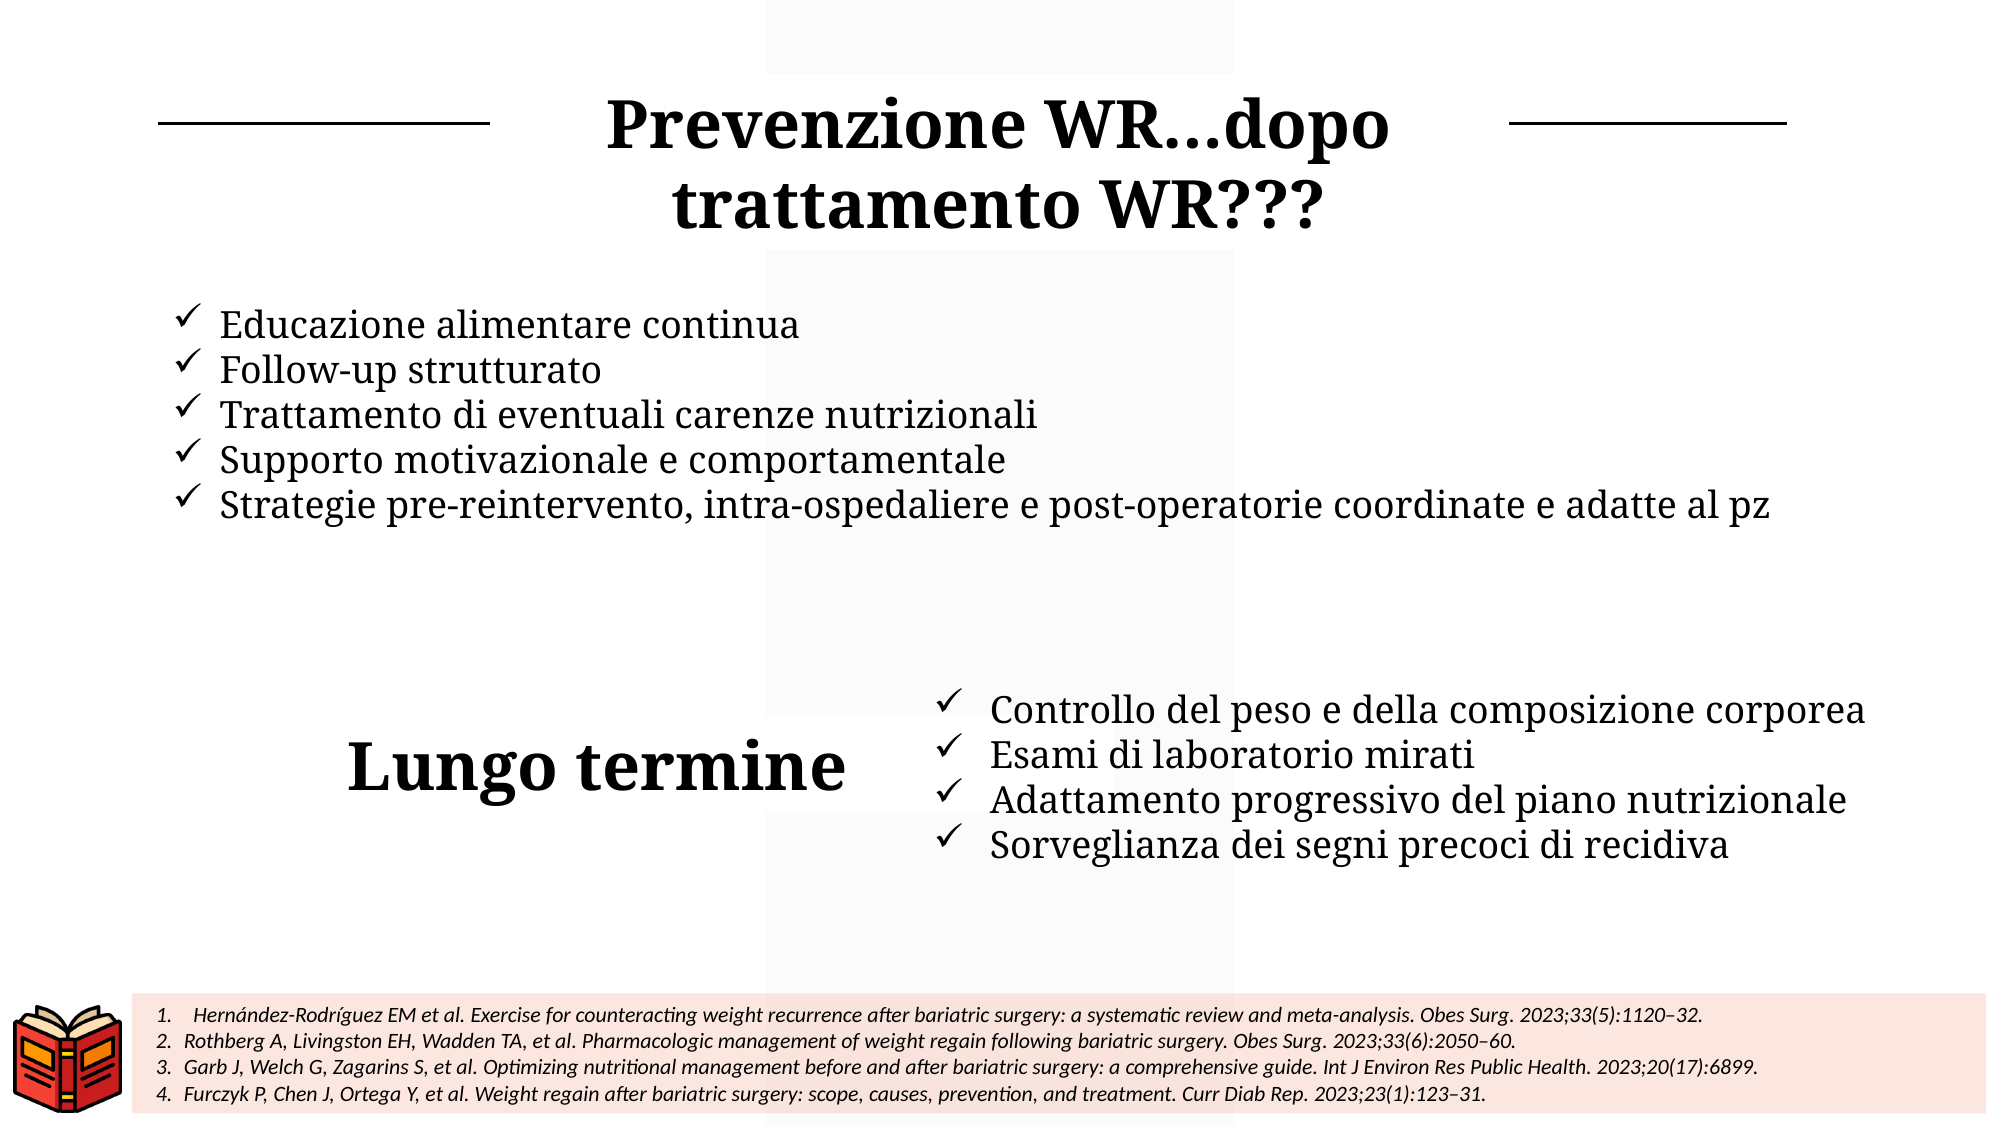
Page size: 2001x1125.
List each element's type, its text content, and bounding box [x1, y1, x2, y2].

text_box Prevenzione WR…dopo trattamento WR??? [490, 134, 1509, 250]
text_box Lungo termine [97, 716, 918, 812]
text_box Hernández-Rodríguez EM et al. Exercise for counteracting weight recurrence after bariatric surgery: a systematic review and meta-analysis. Obes Surg. 2023;33(5):1120–32. Rothberg A, Livingston EH, Wadden TA, et al. Pharmacologic management of weight regain following bariatric surgery. Obes Surg. 2023;33(6):2050–60. Garb J, Welch G, Zagarins S, et al. Optimizing nutritional management before and after bariatric surgery: a comprehensive guide. Int J Environ Res Public Health. 2023;20(17):6899. Furczyk P, Chen J, Ortega Y, et al. Weight regain after bariatric surgery: scope, causes, prevention, and treatment. Curr Diab Rep. 2023;23(1):123–31. [131, 993, 1986, 1114]
text_box Prevenzione WR…dopo trattamento WR??? [490, 74, 1509, 120]
text_box Educazione alimentare continua Follow-up strutturato Trattamento di eventuali carenze nutrizionali Supporto motivazionale e comportamentale Strategie pre-reintervento, intra-ospedaliere e post-operatorie coordinate e adatte al pz [157, 293, 1878, 534]
picture [13, 1005, 122, 1114]
text_box Controllo del peso e della composizione corporea Esami di laboratorio mirati Adattamento progressivo del piano nutrizionale Sorveglianza dei segni precoci di recidiva [918, 679, 1919, 874]
